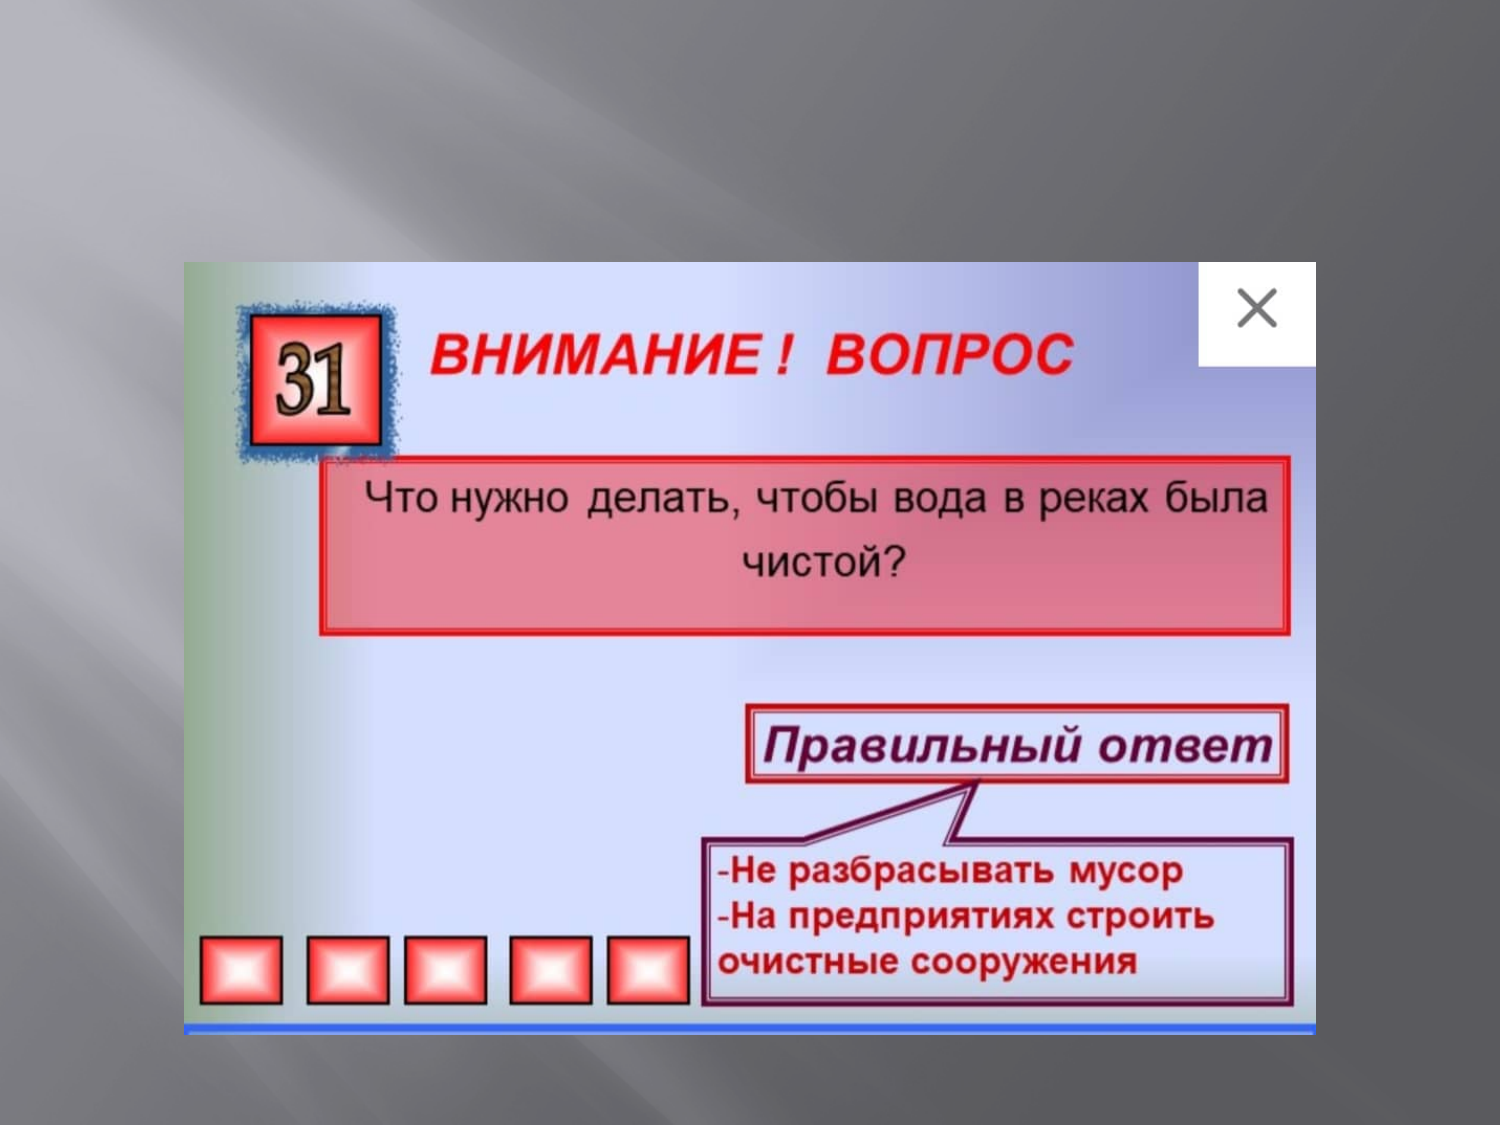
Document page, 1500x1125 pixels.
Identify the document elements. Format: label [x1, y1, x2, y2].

list [184, 262, 1316, 1036]
